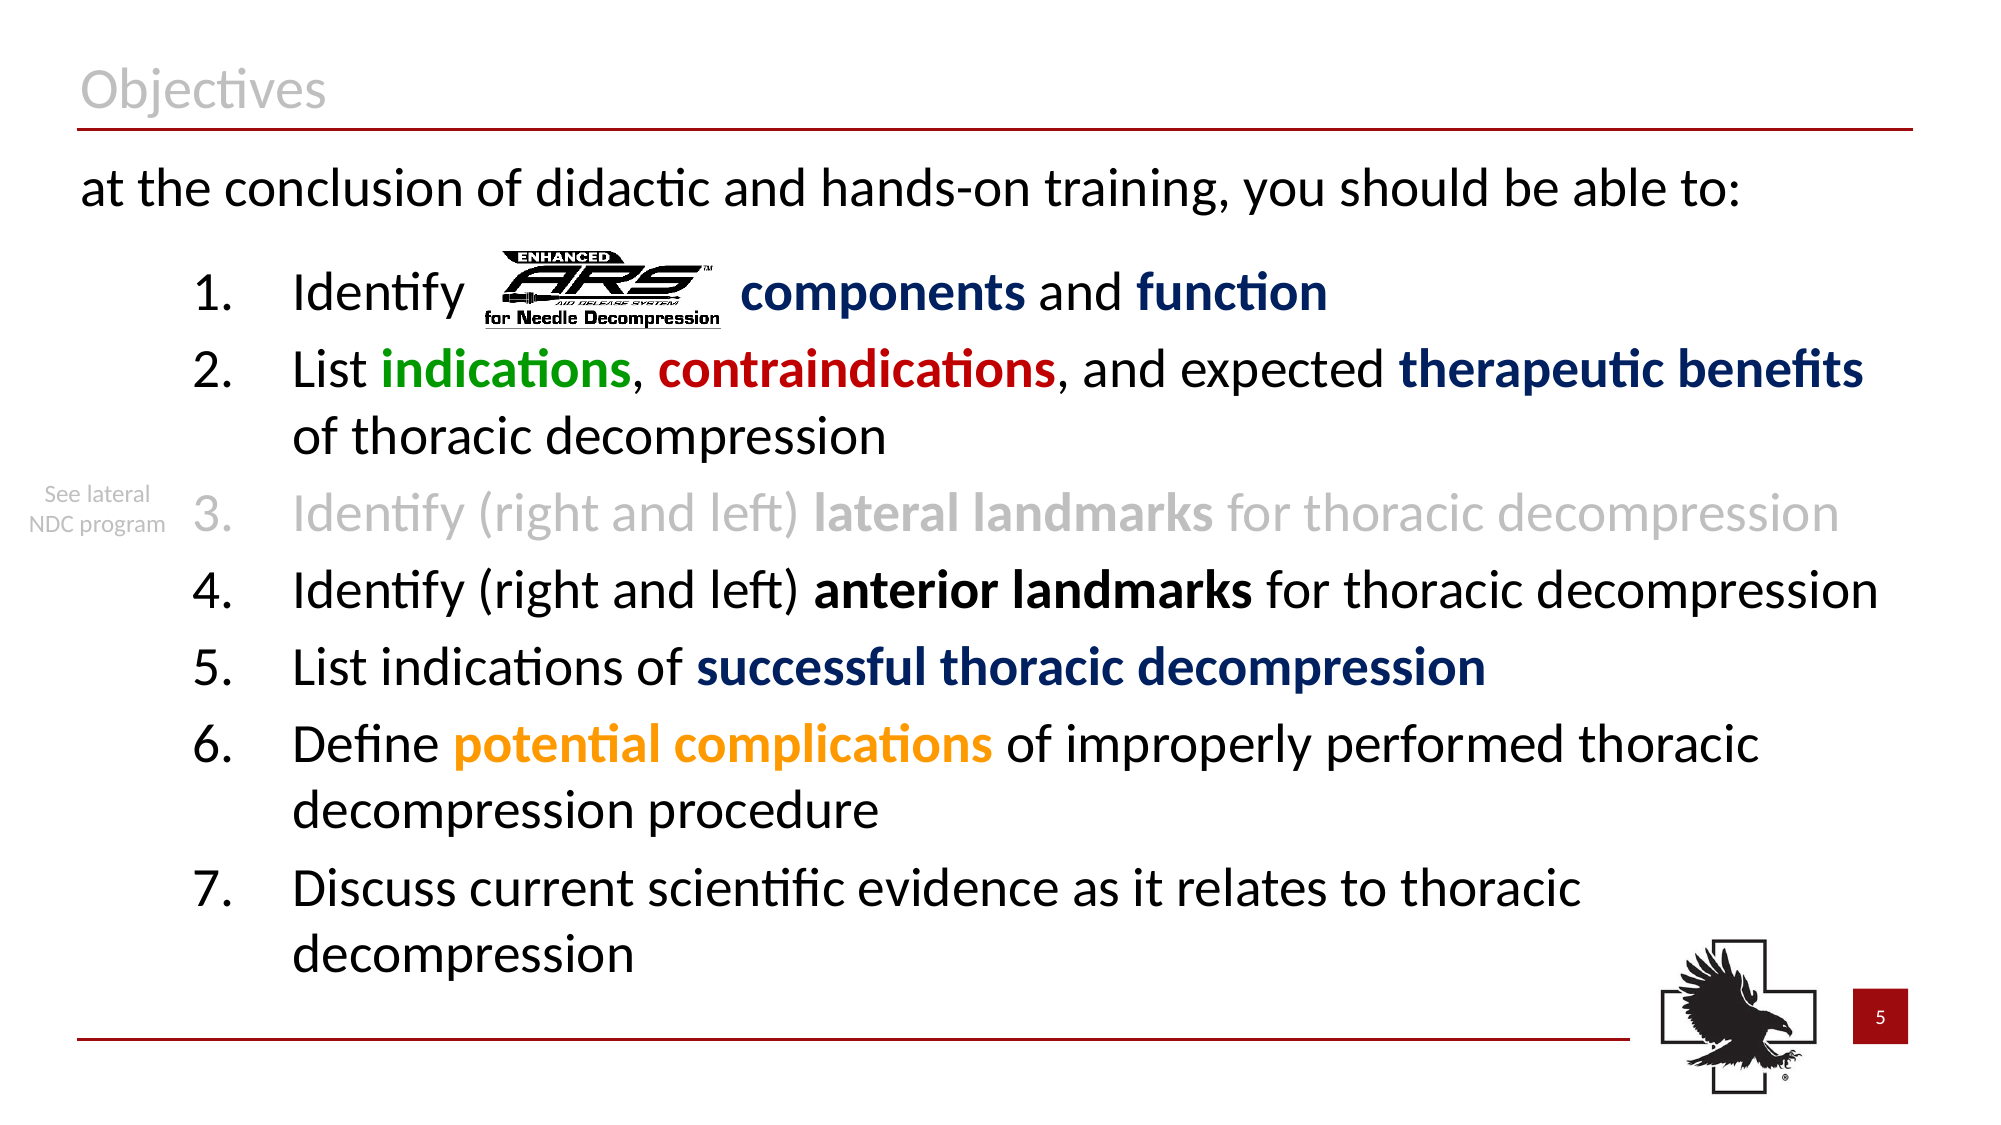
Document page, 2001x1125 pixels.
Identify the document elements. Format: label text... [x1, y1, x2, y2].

slide_number 5 [1853, 988, 1909, 1045]
list at the conclusion of didactic and hands-on training, you should be able to: Identify components and function List indications, contraindications, and expected therapeutic benefits of thoracic decompression Identify (right and left) lateral landmarks for thoracic decompression Identify (right and left) anterior landmarks for thoracic decompression List indications of successful thoracic decompression Define potential complications of improperly performed thoracic decompression procedure Discuss current scientific evidence as it relates to thoracic decompression [65, 150, 1921, 984]
text_box Objectives [65, 42, 420, 128]
text_box See lateral NDC program [13, 470, 182, 546]
picture [483, 250, 721, 329]
picture [1658, 984, 1821, 1098]
